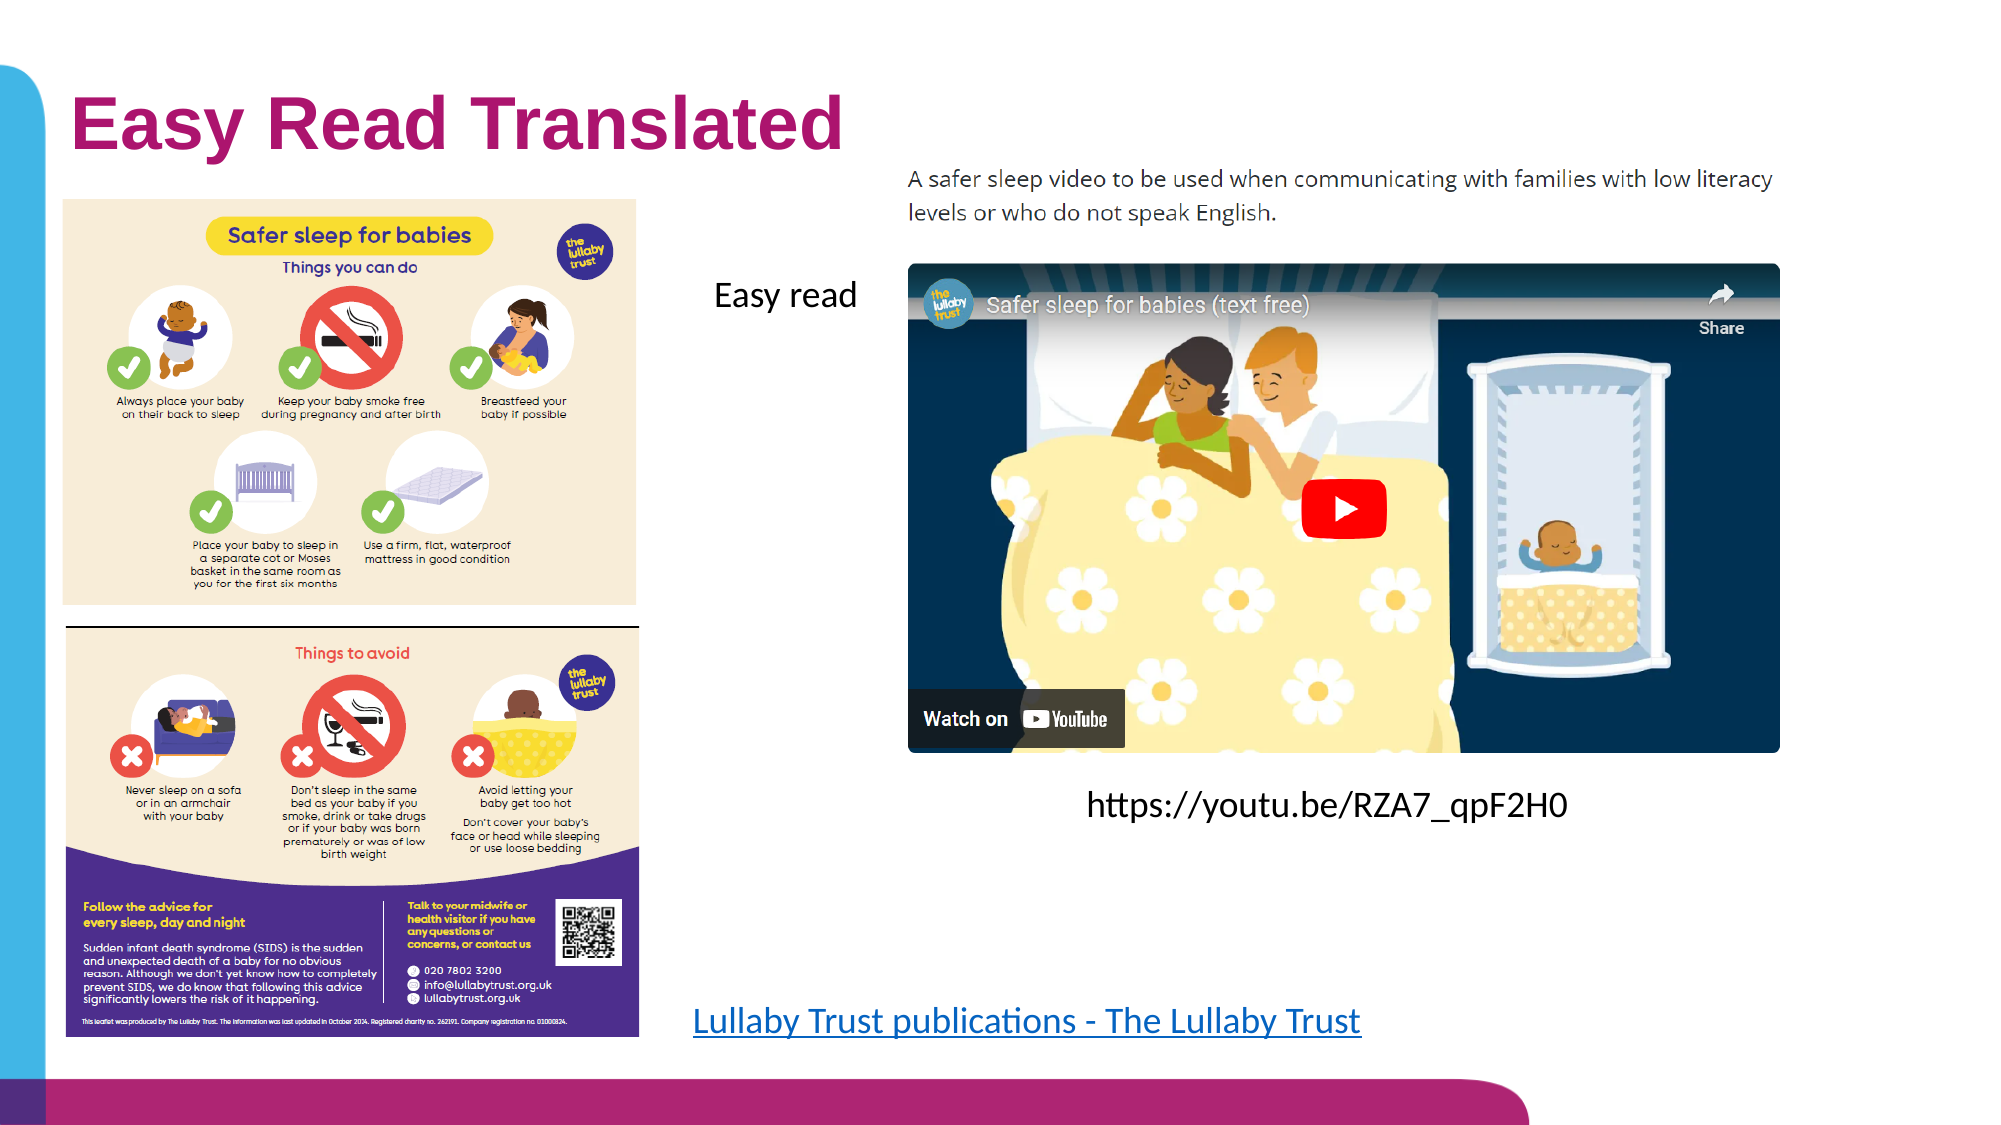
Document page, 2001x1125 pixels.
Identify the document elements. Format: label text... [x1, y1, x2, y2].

text_box Easy read [699, 262, 902, 323]
text_box https://youtu.be/RZA7_qpF2H0 [1071, 774, 1763, 833]
text_box Lullaby Trust publications - The Lullaby Trust [678, 988, 1465, 1049]
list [62, 198, 637, 605]
title Easy Read Translated [55, 36, 1919, 214]
picture [0, 0, 2000, 1125]
